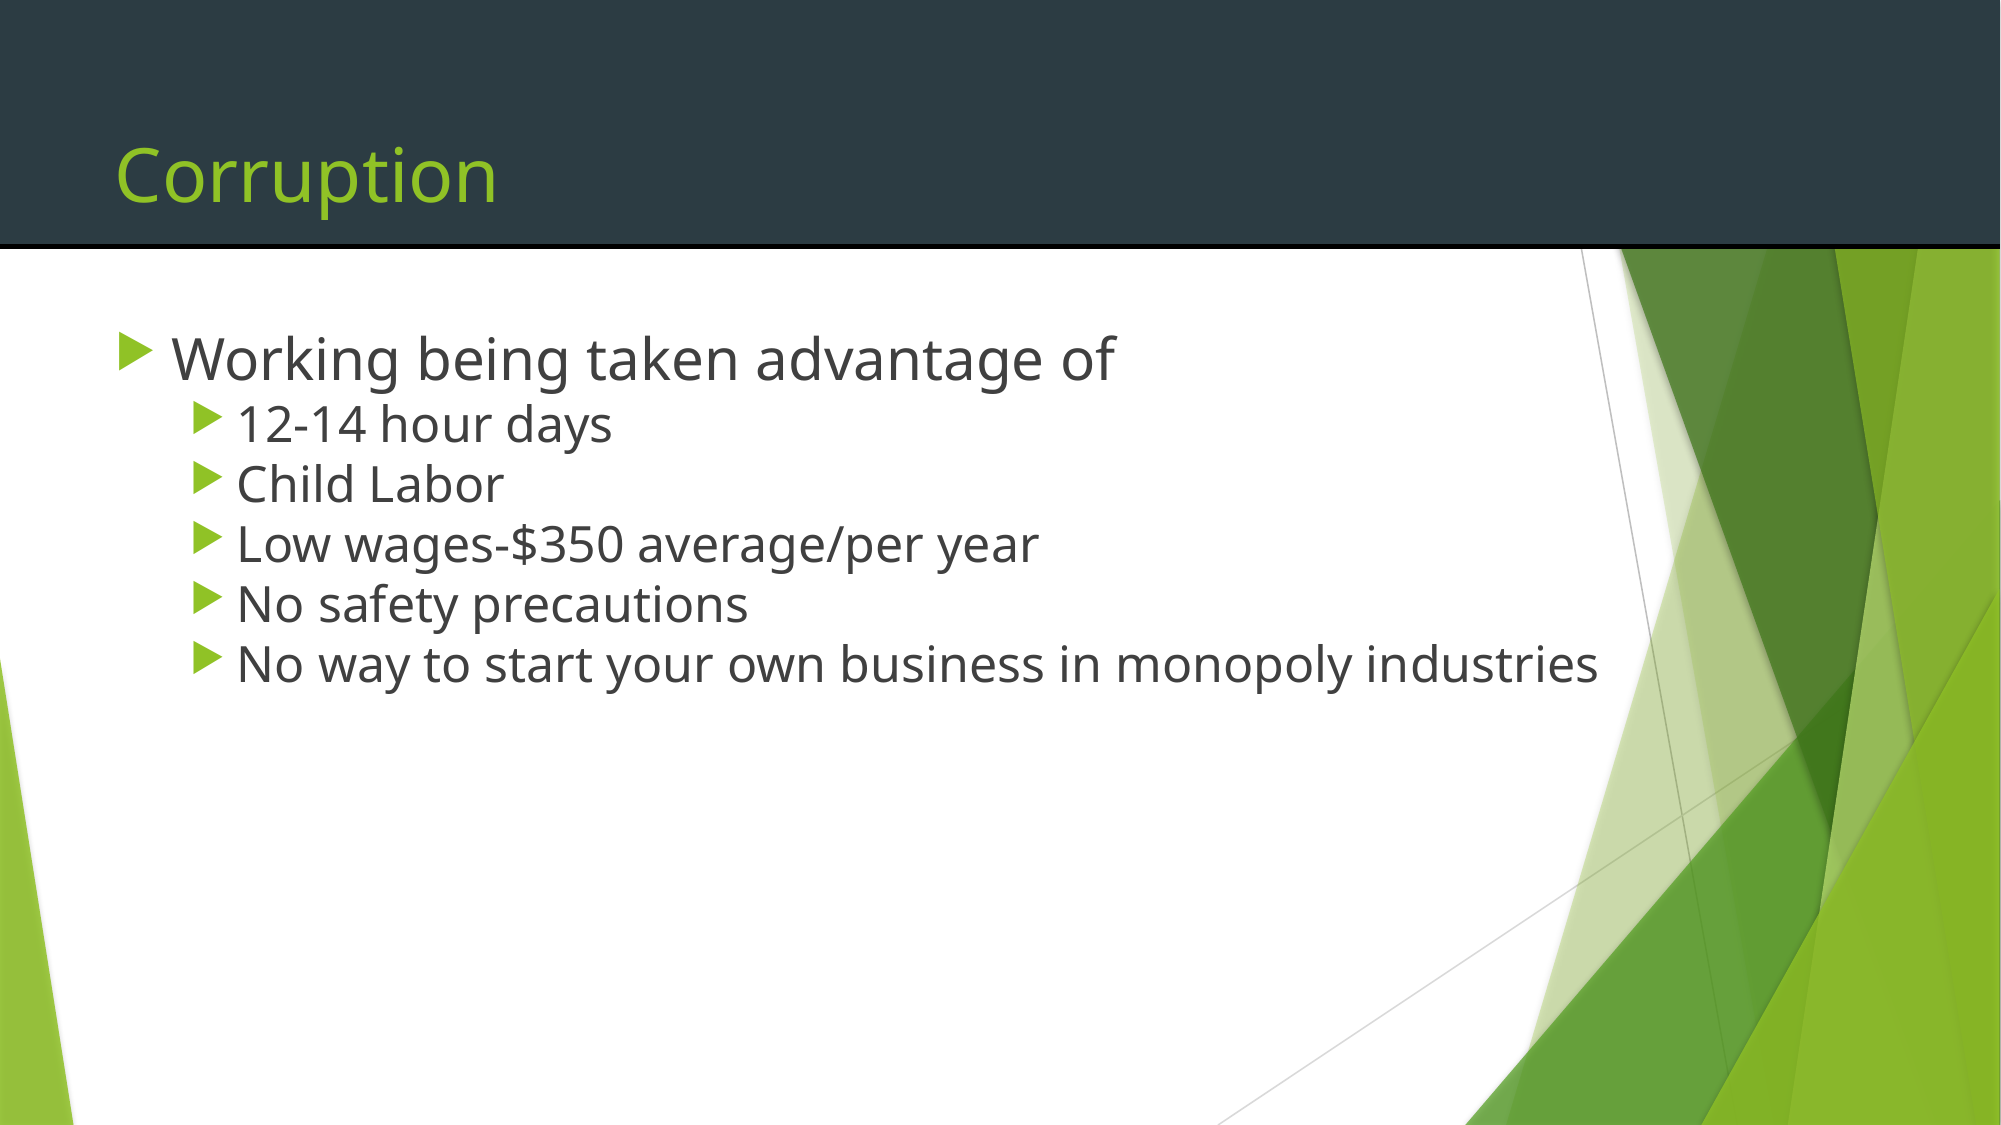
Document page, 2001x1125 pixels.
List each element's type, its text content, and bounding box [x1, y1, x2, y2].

list Working being taken advantage of 12-14 hour days Child Labor Low wages-$350 average/per year No safety precautions No way to start your own business in monopoly industries [99, 262, 1900, 1078]
title Corruption [99, 45, 1900, 233]
